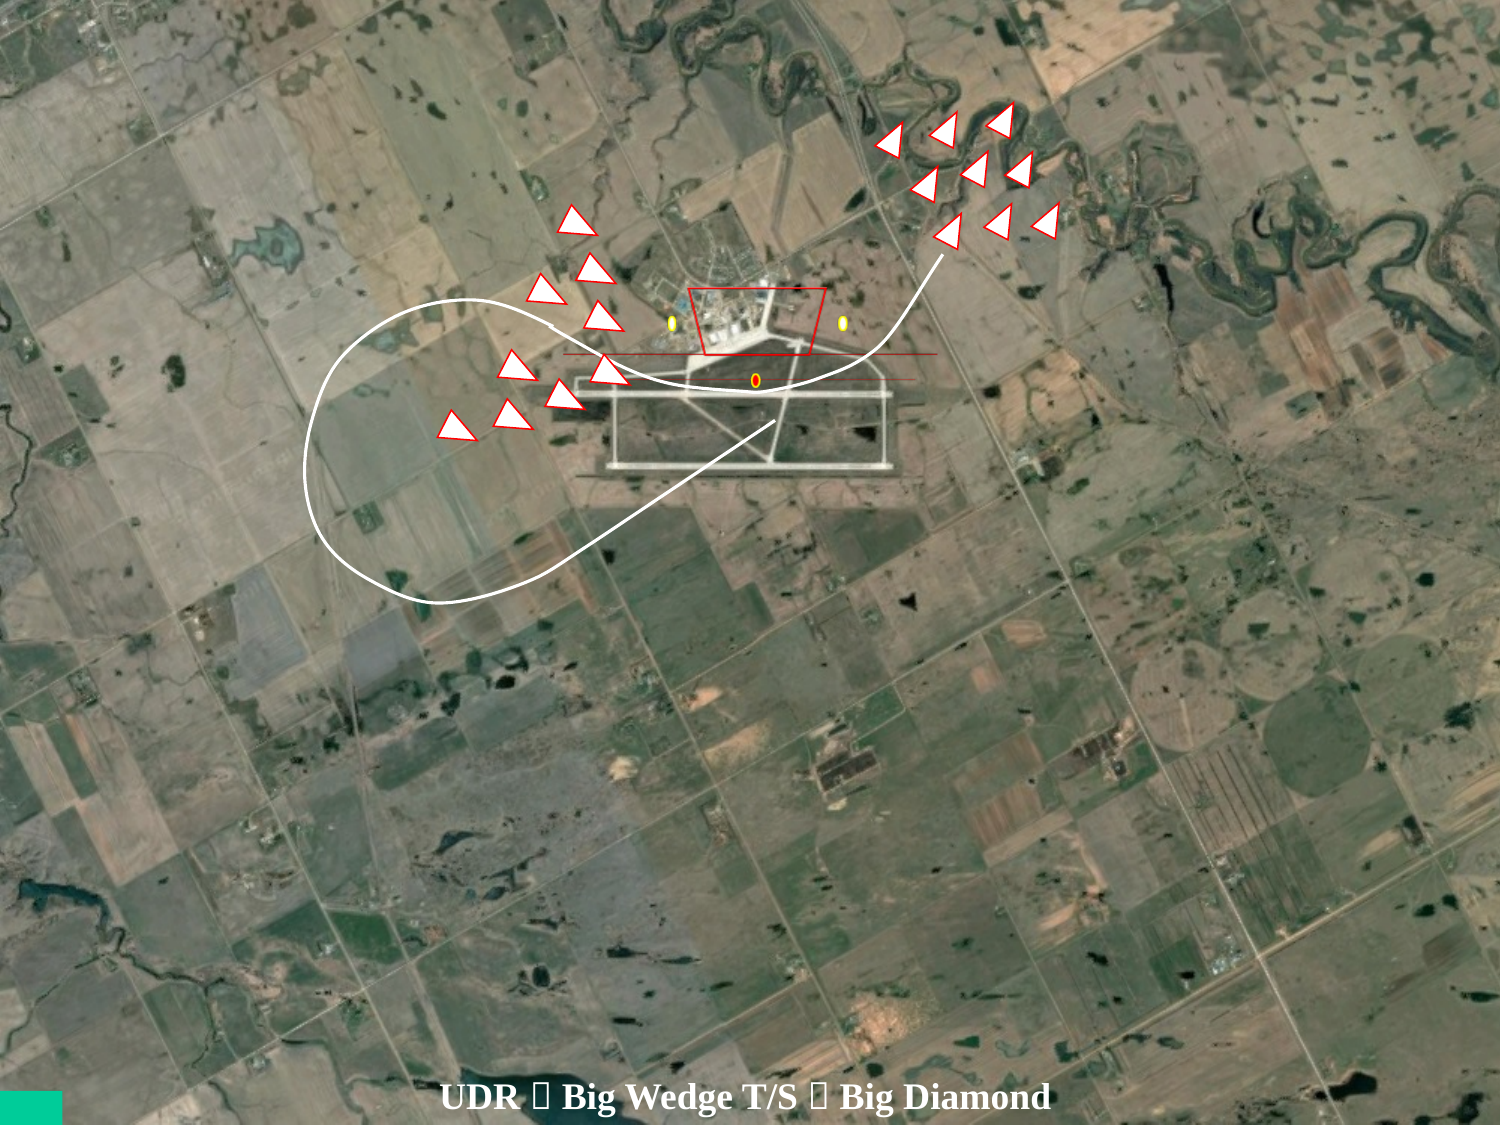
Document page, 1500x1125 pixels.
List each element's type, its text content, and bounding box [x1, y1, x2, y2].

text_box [429, 277, 699, 426]
text_box UDR  Big Wedge T/S  Big Diamond [310, 1064, 1190, 1125]
text_box [303, 303, 776, 605]
text_box [763, 253, 944, 287]
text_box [874, 92, 1078, 250]
text_box [0, 1090, 63, 1125]
picture [0, 0, 1500, 1125]
text_box [699, 388, 789, 394]
